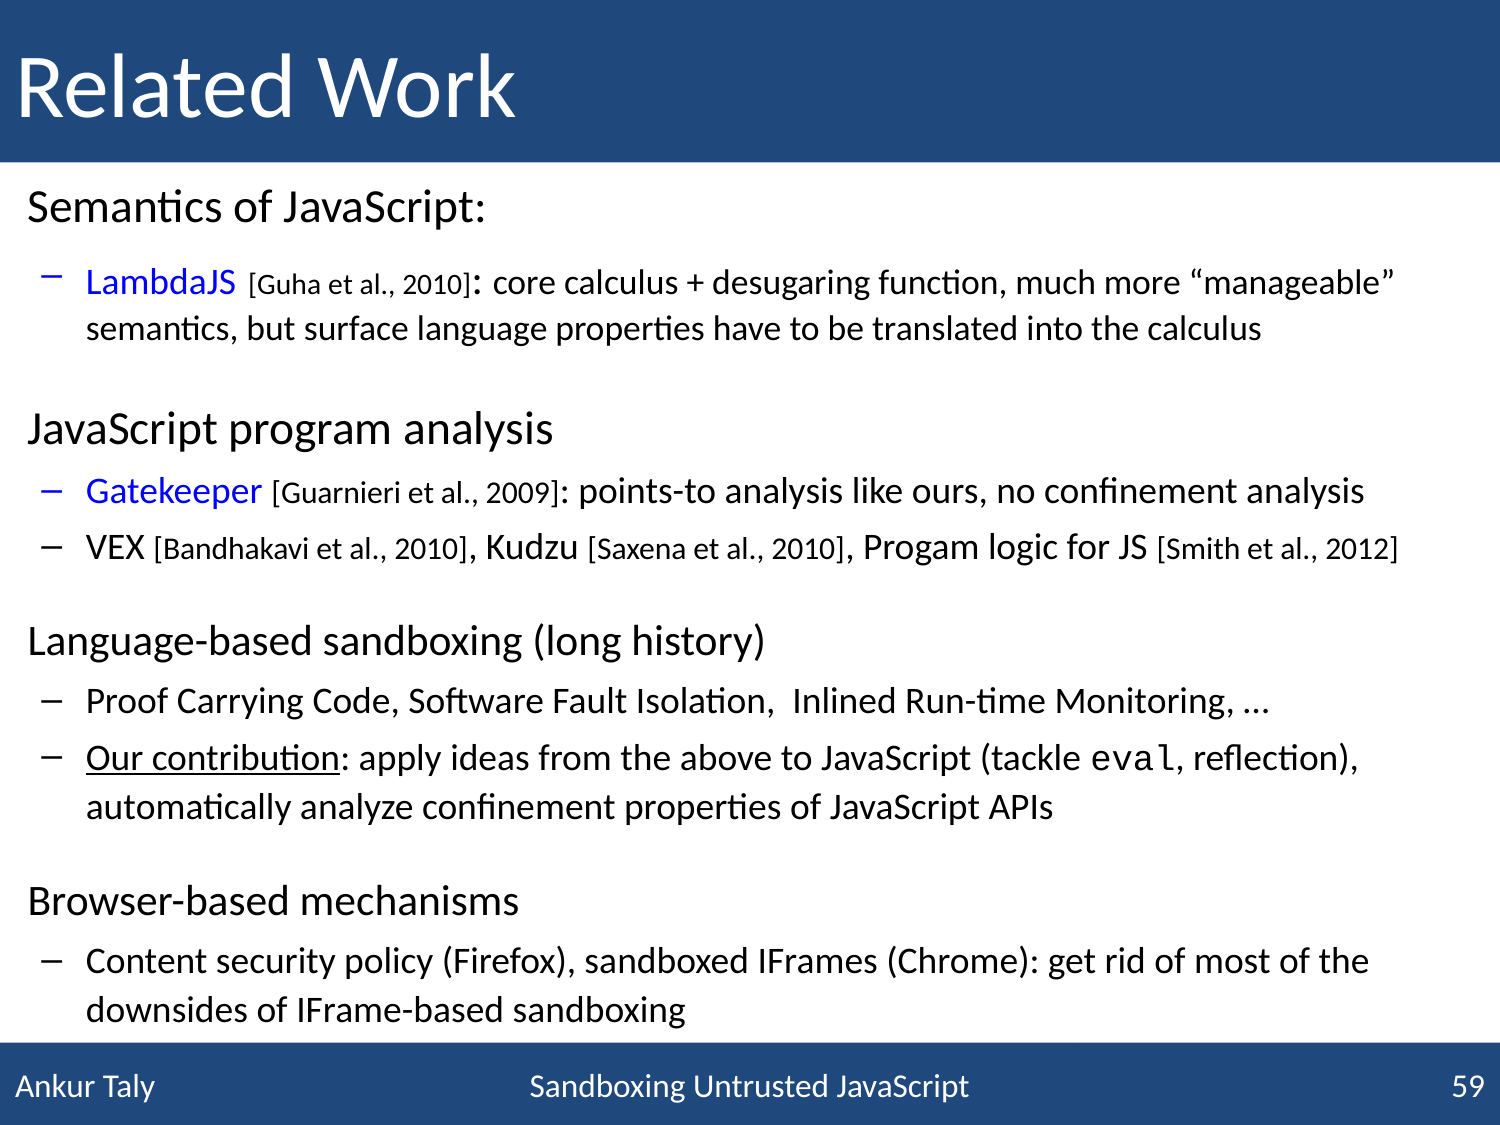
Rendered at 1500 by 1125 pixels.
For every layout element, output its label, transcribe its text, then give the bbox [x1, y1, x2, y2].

footer Sandboxing Untrusted JavaScript [425, 1042, 1074, 1125]
slide_number 59 [1074, 1042, 1500, 1125]
list Semantics of JavaScript: LambdaJS [Guha et al., 2010]: core calculus + desugaring function, much more “manageable” semantics, but surface language properties have to be translated into the calculus JavaScript program analysis Gatekeeper [Guarnieri et al., 2009]: points-to analysis like ours, no confinement analysis VEX [Bandhakavi et al., 2010], Kudzu [Saxena et al., 2010], Progam logic for JS [Smith et al., 2012] Language-based sandboxing (long history) Proof Carrying Code, Software Fault Isolation, Inlined Run-time Monitoring, … Our contribution: apply ideas from the above to JavaScript (tackle eval, reflection), automatically analyze confinement properties of JavaScript APIs Browser-based mechanisms Content security policy (Firefox), sandboxed IFrames (Chrome): get rid of most of the downsides of IFrame-based sandboxing [12, 162, 1500, 1063]
title Related Work [0, 0, 1500, 163]
